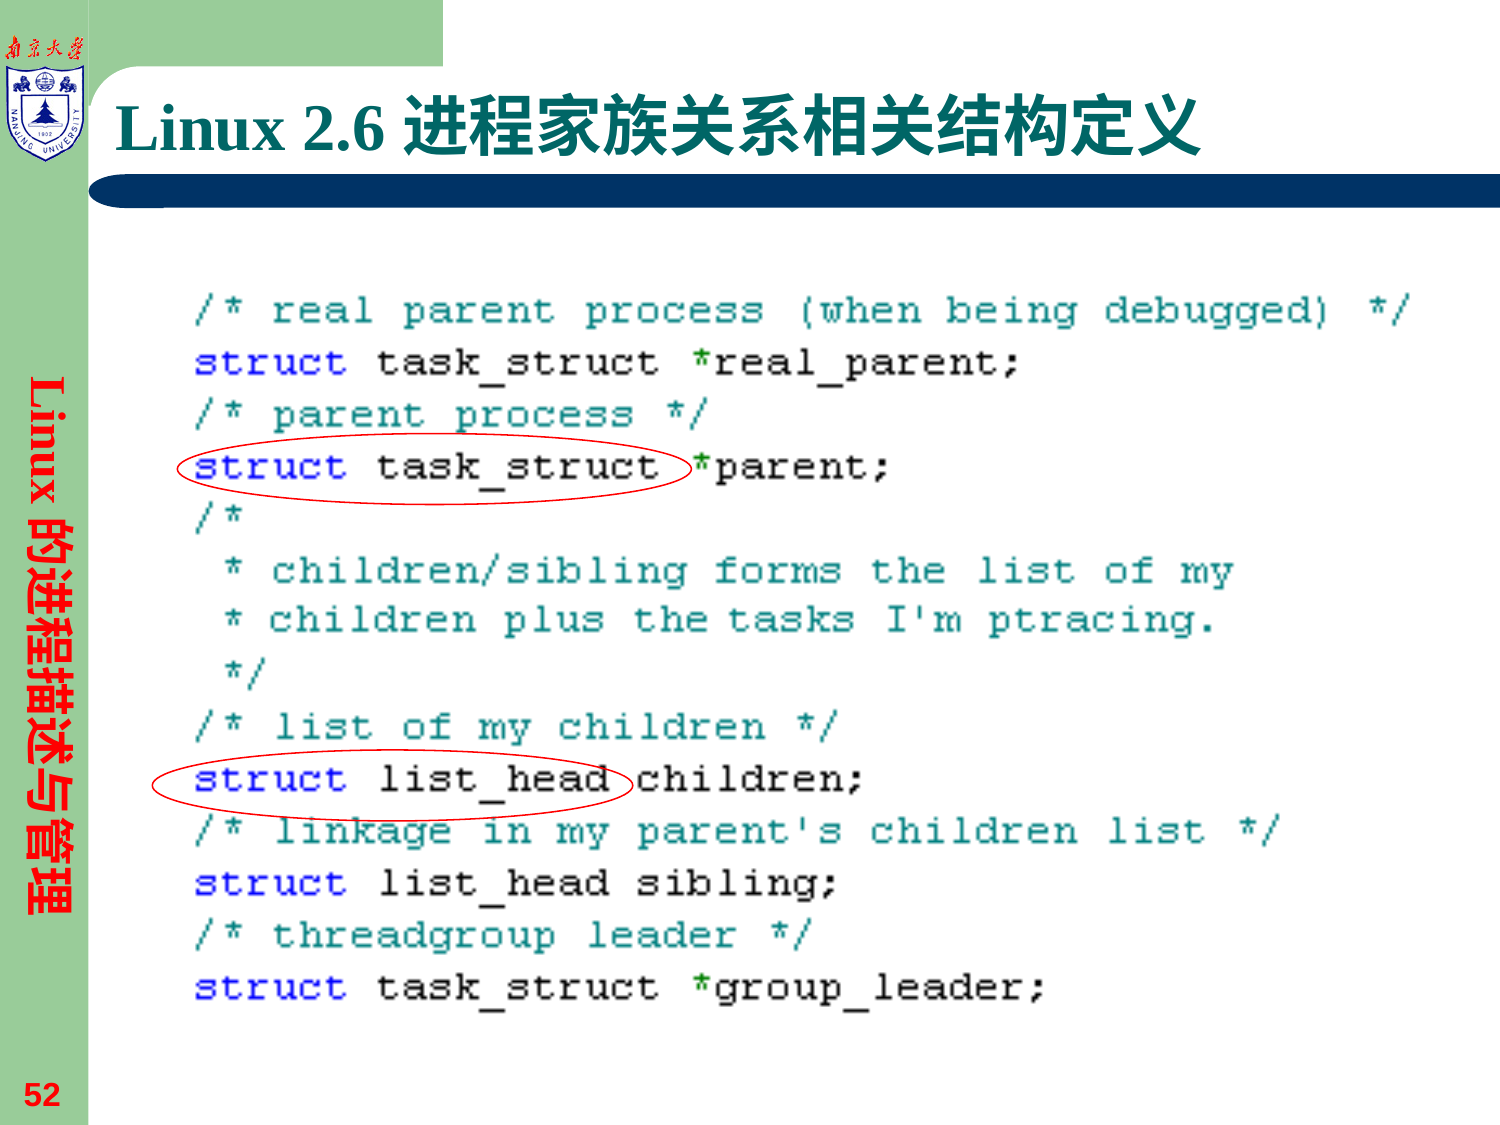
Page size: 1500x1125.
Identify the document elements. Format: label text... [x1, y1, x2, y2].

text_box Linux的进程描述与管理 [5, 328, 88, 965]
picture [4, 30, 87, 163]
slide_number 52 [0, 1065, 91, 1122]
title Linux 2.6进程家族关系相关结构定义 [100, 66, 1471, 173]
text_box [177, 458, 189, 480]
picture [194, 278, 1436, 1033]
text_box [152, 766, 189, 805]
